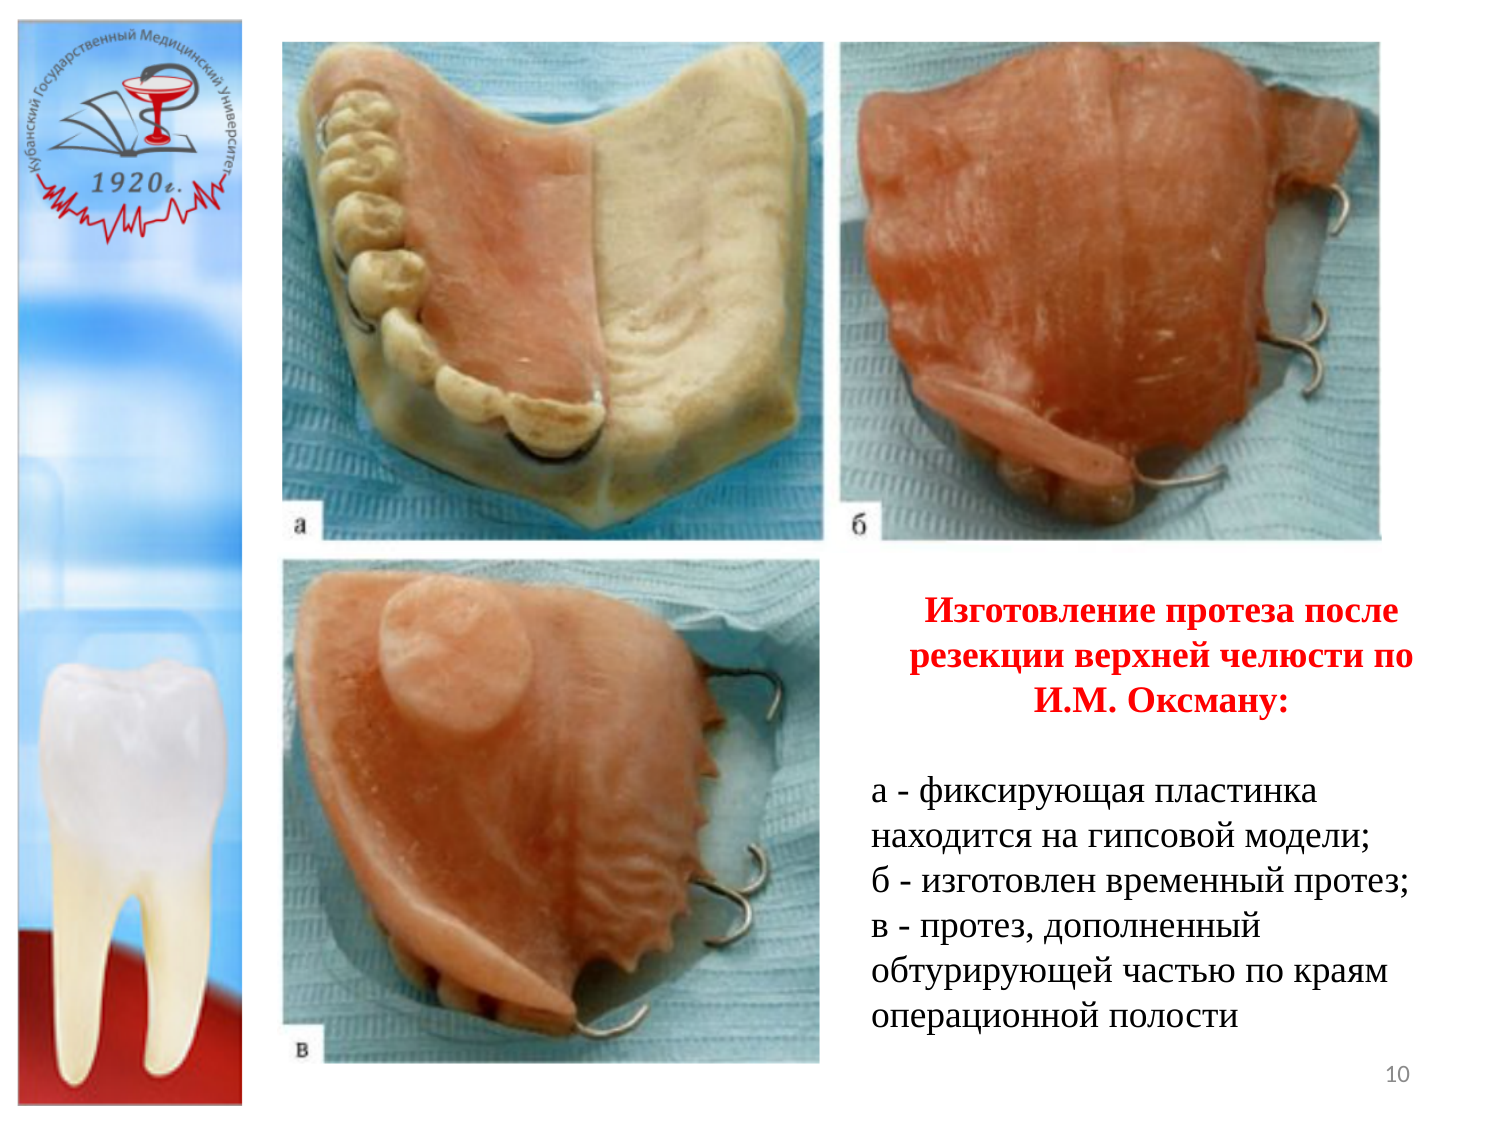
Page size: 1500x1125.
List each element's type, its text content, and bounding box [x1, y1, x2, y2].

picture [17, 18, 243, 1107]
slide_number 10 [1074, 1043, 1425, 1103]
text_box Изготовление протеза после резекции верхней челюсти по И.М. Оксману: а - фиксирующая пластинка находится на гипсовой модели; б - изготовлен временный протез; в - протез, дополненный обтурирующей частью по краям операционной полости [856, 578, 1468, 1043]
picture [277, 30, 1399, 1073]
